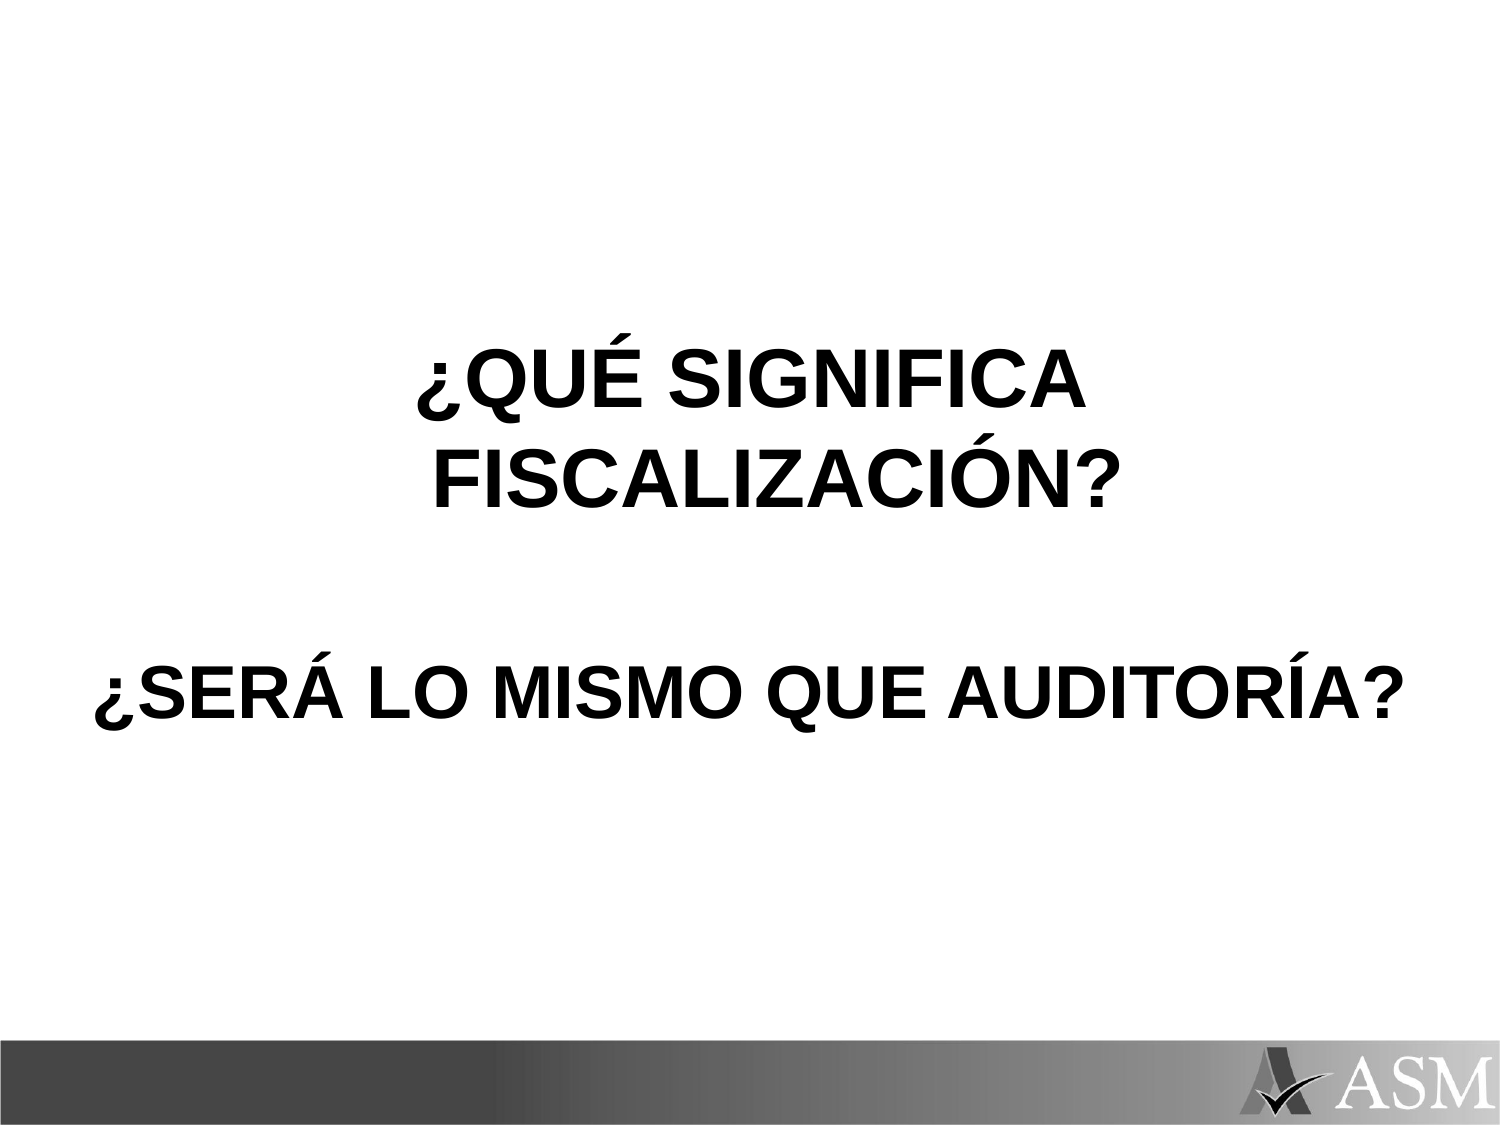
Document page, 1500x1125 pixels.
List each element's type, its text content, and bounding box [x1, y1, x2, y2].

picture [0, 1040, 1500, 1125]
list ¿QUÉ SIGNIFICA FISCALIZACIÓN? ¿SERÁ LO MISMO QUE AUDITORÍA? [74, 219, 1426, 1006]
